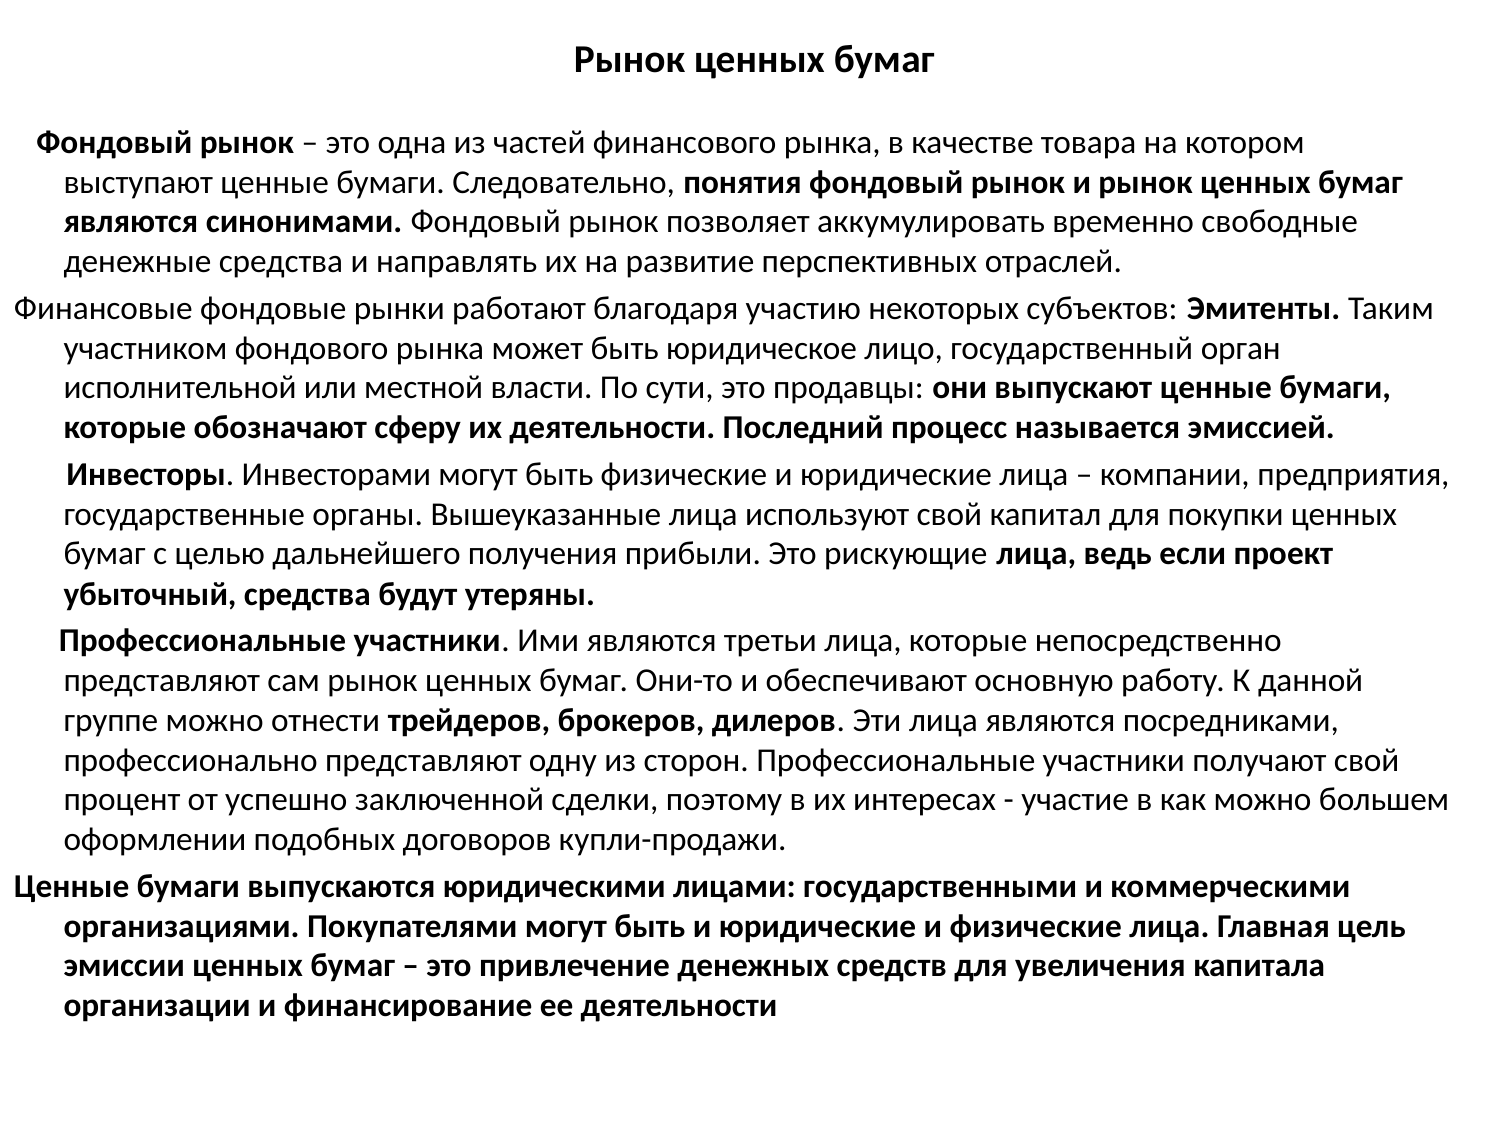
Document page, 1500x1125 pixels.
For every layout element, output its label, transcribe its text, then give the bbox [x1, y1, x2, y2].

title Рынок ценных бумаг [75, 24, 1425, 88]
list Фондовый рынок – это одна из частей финансового рынка, в качестве товара на котором выступают ценные бумаги. Следовательно, понятия фондовый рынок и рынок ценных бумаг являются синонимами. Фондовый рынок позволяет аккумулировать временно свободные денежные средства и направлять их на развитие перспективных отраслей. Финансовые фондовые рынки работают благодаря участию некоторых субъектов: Эмитенты. Таким участником фондового рынка может быть юридическое лицо, государственный орган исполнительной или местной власти. По сути, это продавцы: они выпускают ценные бумаги, которые обозначают сферу их деятельности. Последний процесс называется эмиссией. Инвесторы. Инвесторами могут быть физические и юридические лица – компании, предприятия, государственные органы. Вышеуказанные лица используют свой капитал для покупки ценных бумаг с целью дальнейшего получения прибыли. Это рискующие лица, ведь если проект убыточный, средства будут утеряны. Профессиональные участники. Ими являются третьи лица, которые непосредственно представляют сам рынок ценных бумаг. Они-то и обеспечивают основную работу. К данной группе можно отнести трейдеров, брокеров, дилеров. Эти лица являются посредниками, профессионально представляют одну из сторон. Профессиональные участники получают свой процент от успешно заключенной сделки, поэтому в их интересах - участие в как можно большем оформлении подобных договоров купли-продажи. Ценные бумаги выпускаются юридическими лицами: государственными и коммерческими организациями. Покупателями могут быть и юридические и физические лица. Главная цель эмиссии ценных бумаг – это привлечение денежных средств для увеличения капитала организации и финансирование ее деятельности [0, 112, 1474, 1125]
